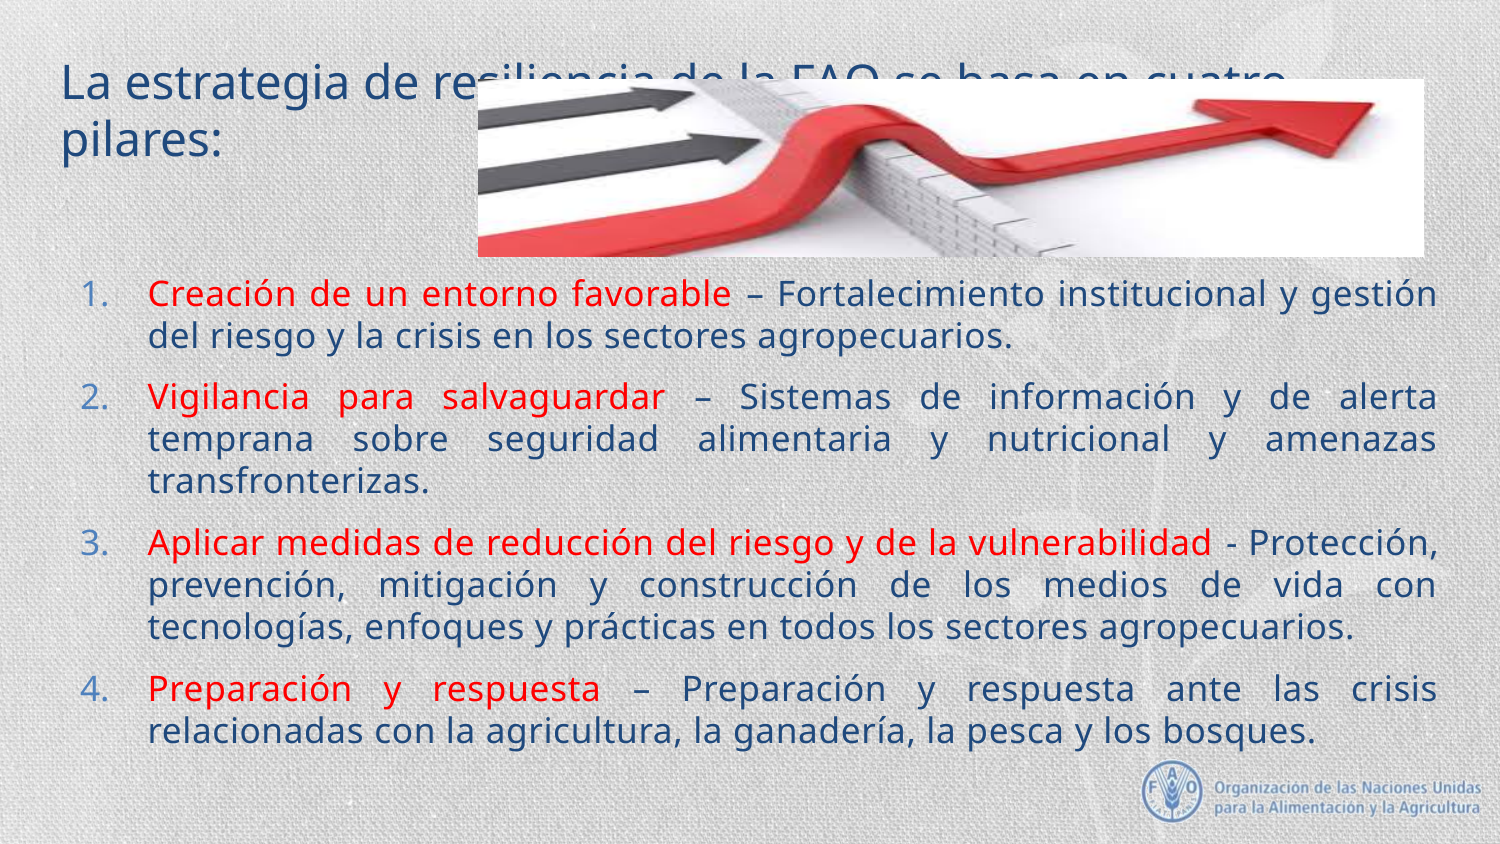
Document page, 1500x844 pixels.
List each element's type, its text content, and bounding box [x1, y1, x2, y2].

title La estrategia de resiliencia de la FAO se basa en cuatro pilares: [45, 42, 1455, 174]
list Creación de un entorno favorable – Fortalecimiento institucional y gestión del riesgo y la crisis en los sectores agropecuarios. Vigilancia para salvaguardar – Sistemas de información y de alerta temprana sobre seguridad alimentaria y nutricional y amenazas transfronterizas. Aplicar medidas de reducción del riesgo y de la vulnerabilidad - Protección, prevención, mitigación y construcción de los medios de vida con tecnologías, enfoques y prácticas en todos los sectores agropecuarios. Preparación y respuesta – Preparación y respuesta ante las crisis relacionadas con la agricultura, la ganadería, la pesca y los bosques. [64, 263, 1455, 789]
picture [1128, 752, 1500, 824]
picture [477, 78, 1424, 257]
